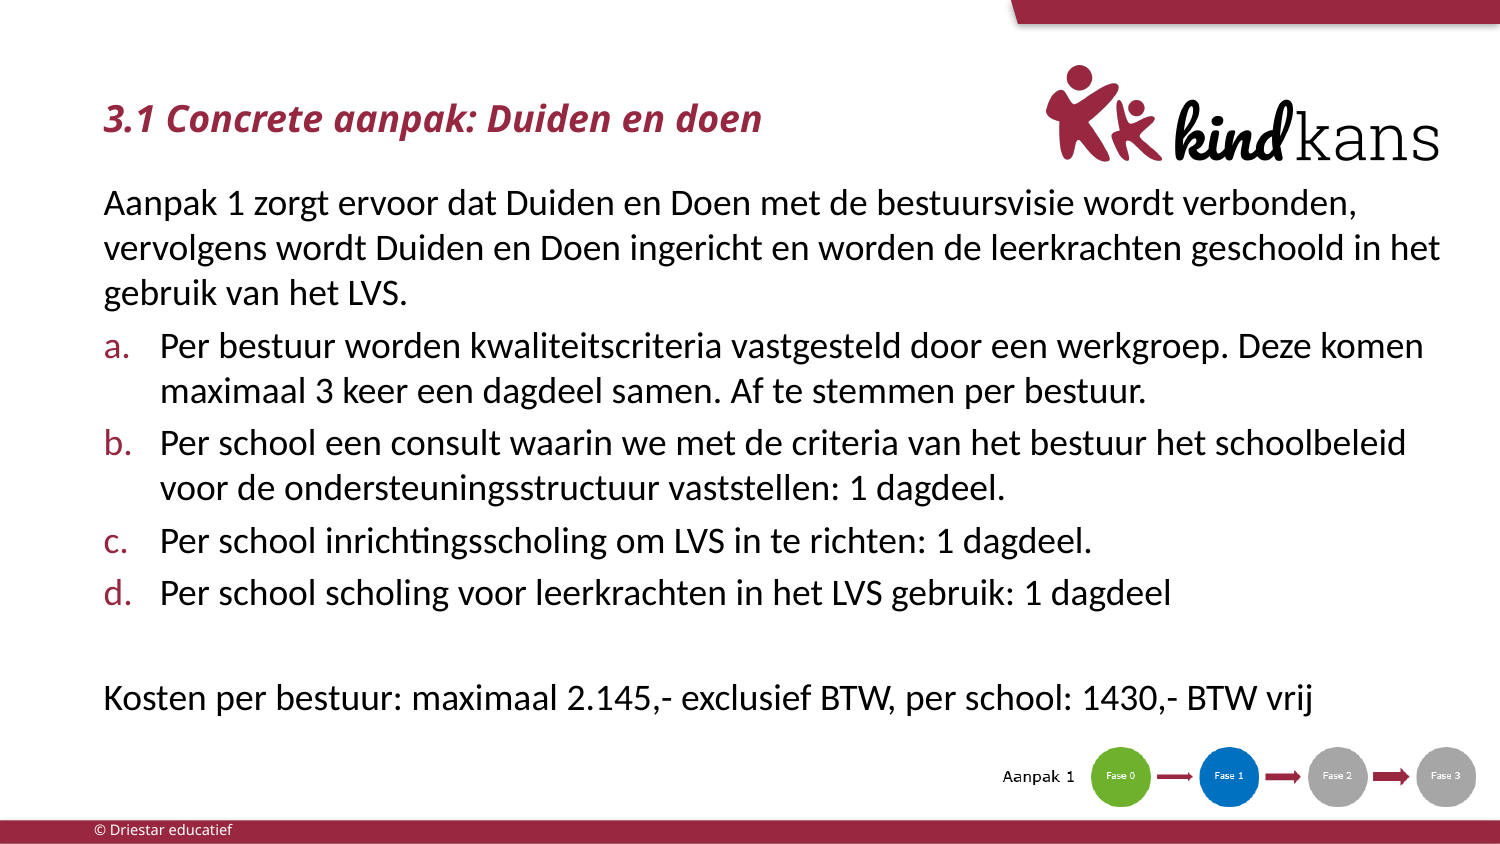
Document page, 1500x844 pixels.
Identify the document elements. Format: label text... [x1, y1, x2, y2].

picture [1046, 65, 1439, 162]
picture [992, 742, 1482, 810]
title 3.1 Concrete aanpak: Duiden en doen [88, 87, 1040, 149]
list Aanpak 1 zorgt ervoor dat Duiden en Doen met de bestuursvisie wordt verbonden, vervolgens wordt Duiden en Doen ingericht en worden de leerkrachten geschoold in het gebruik van het LVS. Per bestuur worden kwaliteitscriteria vastgesteld door een werkgroep. Deze komen maximaal 3 keer een dagdeel samen. Af te stemmen per bestuur. Per school een consult waarin we met de criteria van het bestuur het schoolbeleid voor de ondersteuningsstructuur vaststellen: 1 dagdeel. Per school inrichtingsscholing om LVS in te richten: 1 dagdeel. Per school scholing voor leerkrachten in het LVS gebruik: 1 dagdeel Kosten per bestuur: maximaal 2.145,- exclusief BTW, per school: 1430,- BTW vrij [88, 178, 1482, 743]
